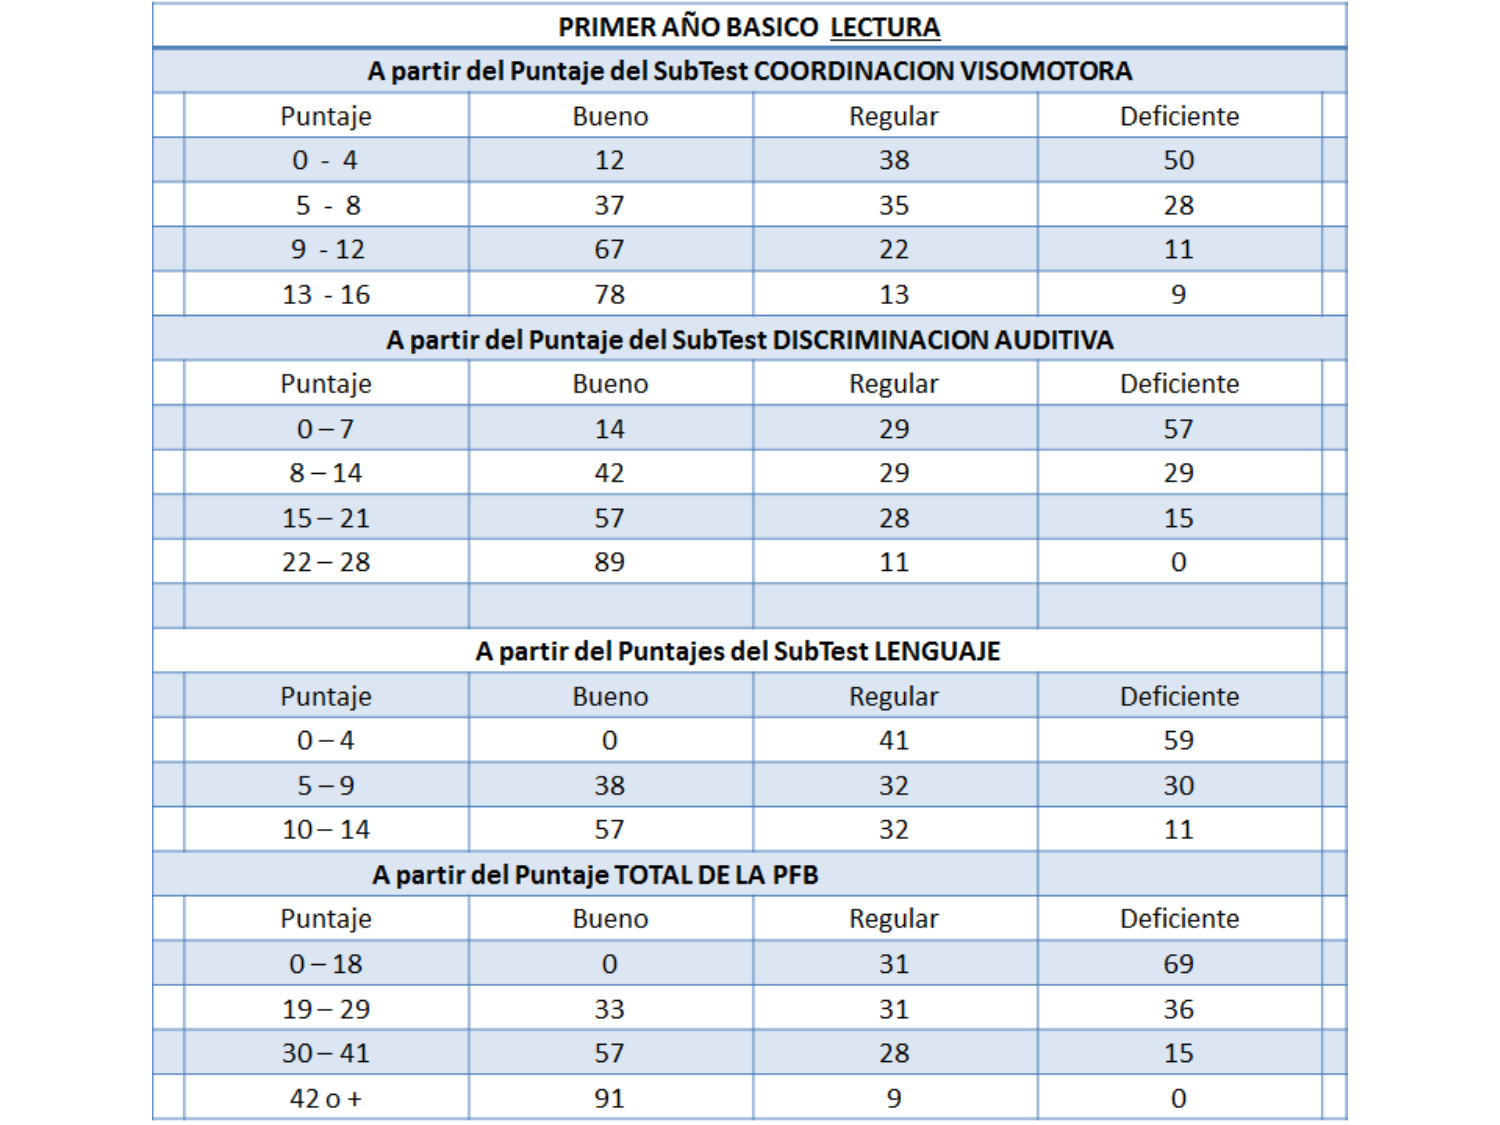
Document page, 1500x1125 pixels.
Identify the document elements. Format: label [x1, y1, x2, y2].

picture [152, 0, 1348, 1125]
